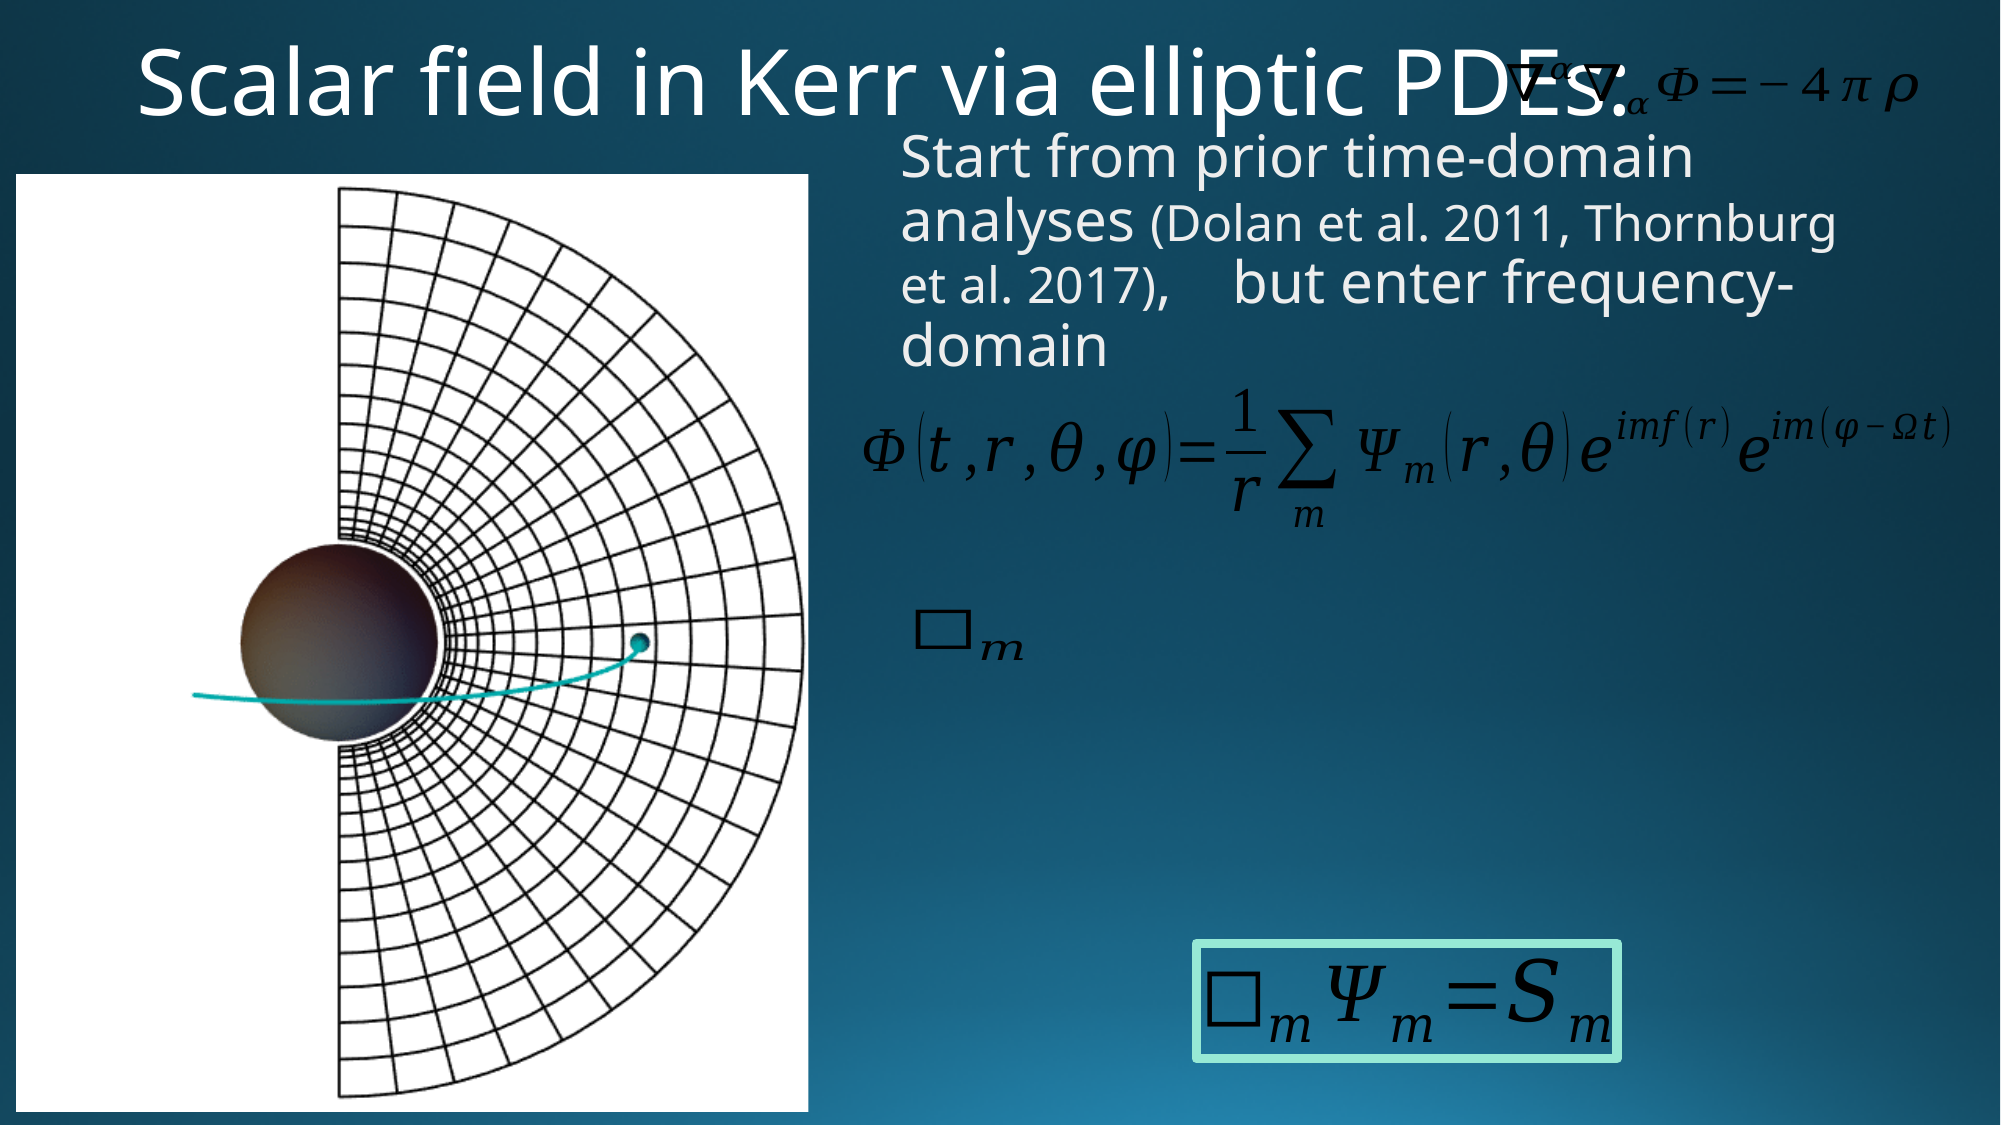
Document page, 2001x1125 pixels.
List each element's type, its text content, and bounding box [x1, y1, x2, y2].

title Scalar field in Kerr via elliptic PDEs: [121, 0, 1655, 195]
picture [0, 0, 2001, 1125]
text_box Start from prior time-domain analyses (Dolan et al. 2011, Thornburg et al. 2017), but enter frequency-domain [885, 144, 1856, 363]
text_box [908, 562, 1832, 907]
